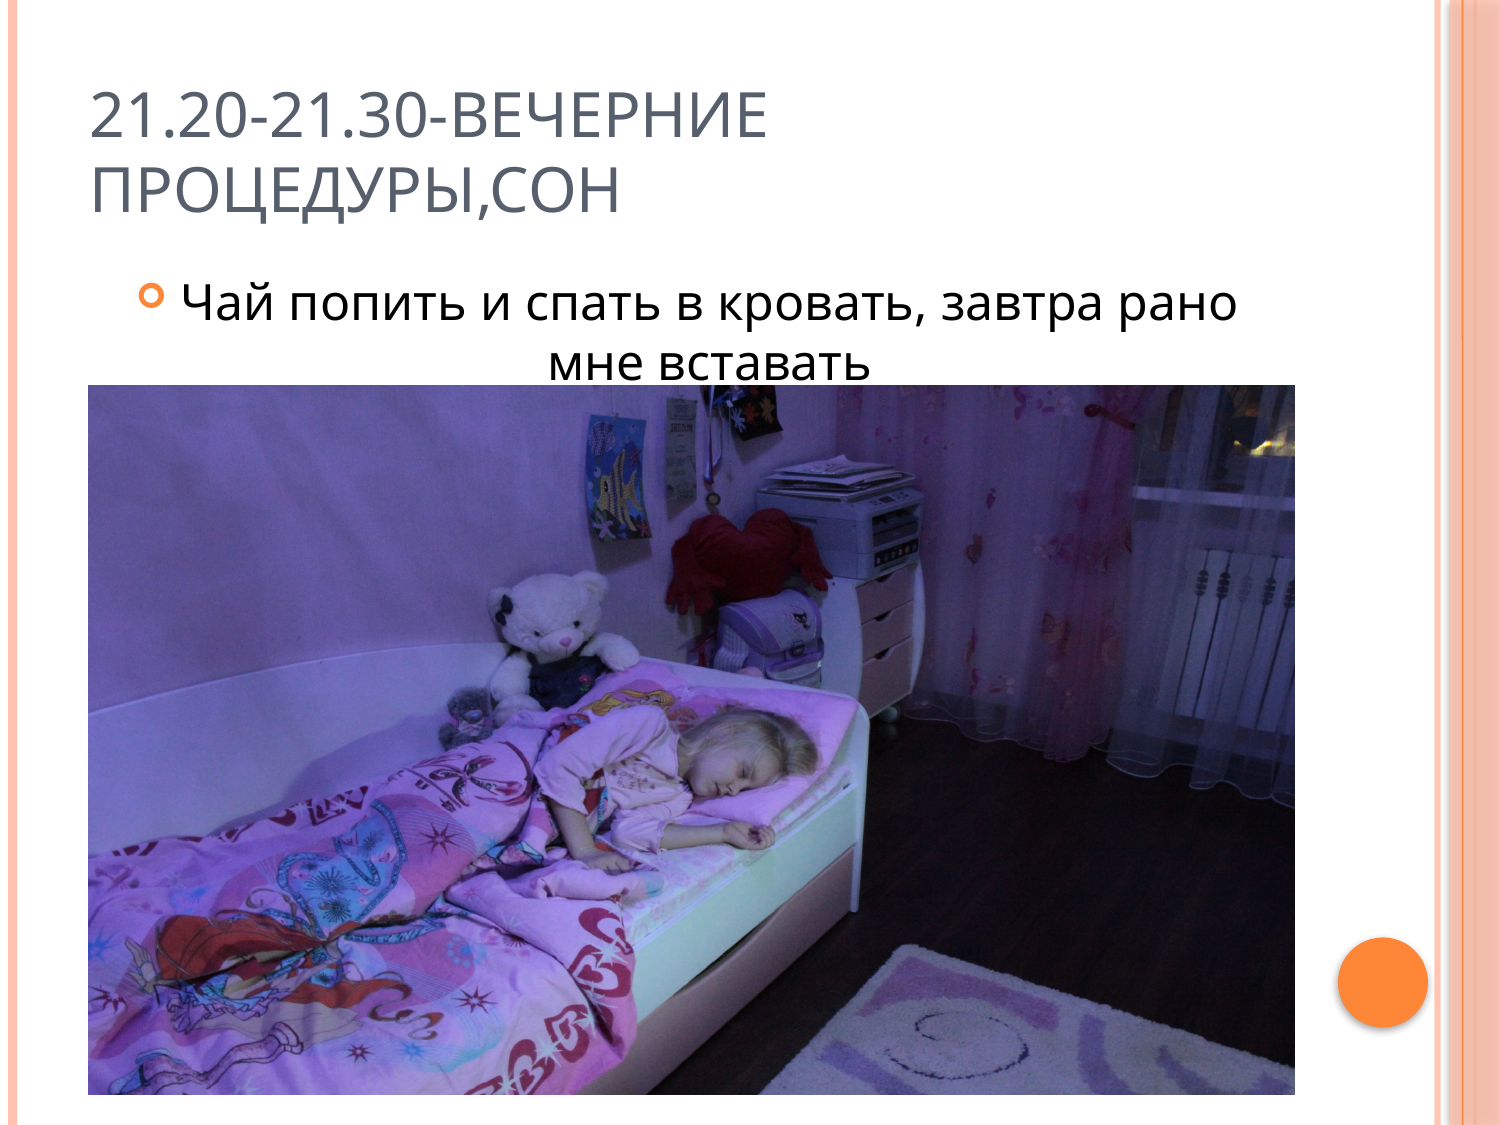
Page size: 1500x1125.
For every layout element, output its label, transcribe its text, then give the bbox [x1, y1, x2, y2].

list Чай попить и спать в кровать, завтра рано мне вставать [75, 262, 1300, 1062]
title 21.20-21.30-вечерние процедуры,сон [75, 45, 1300, 233]
picture [87, 384, 1295, 1096]
